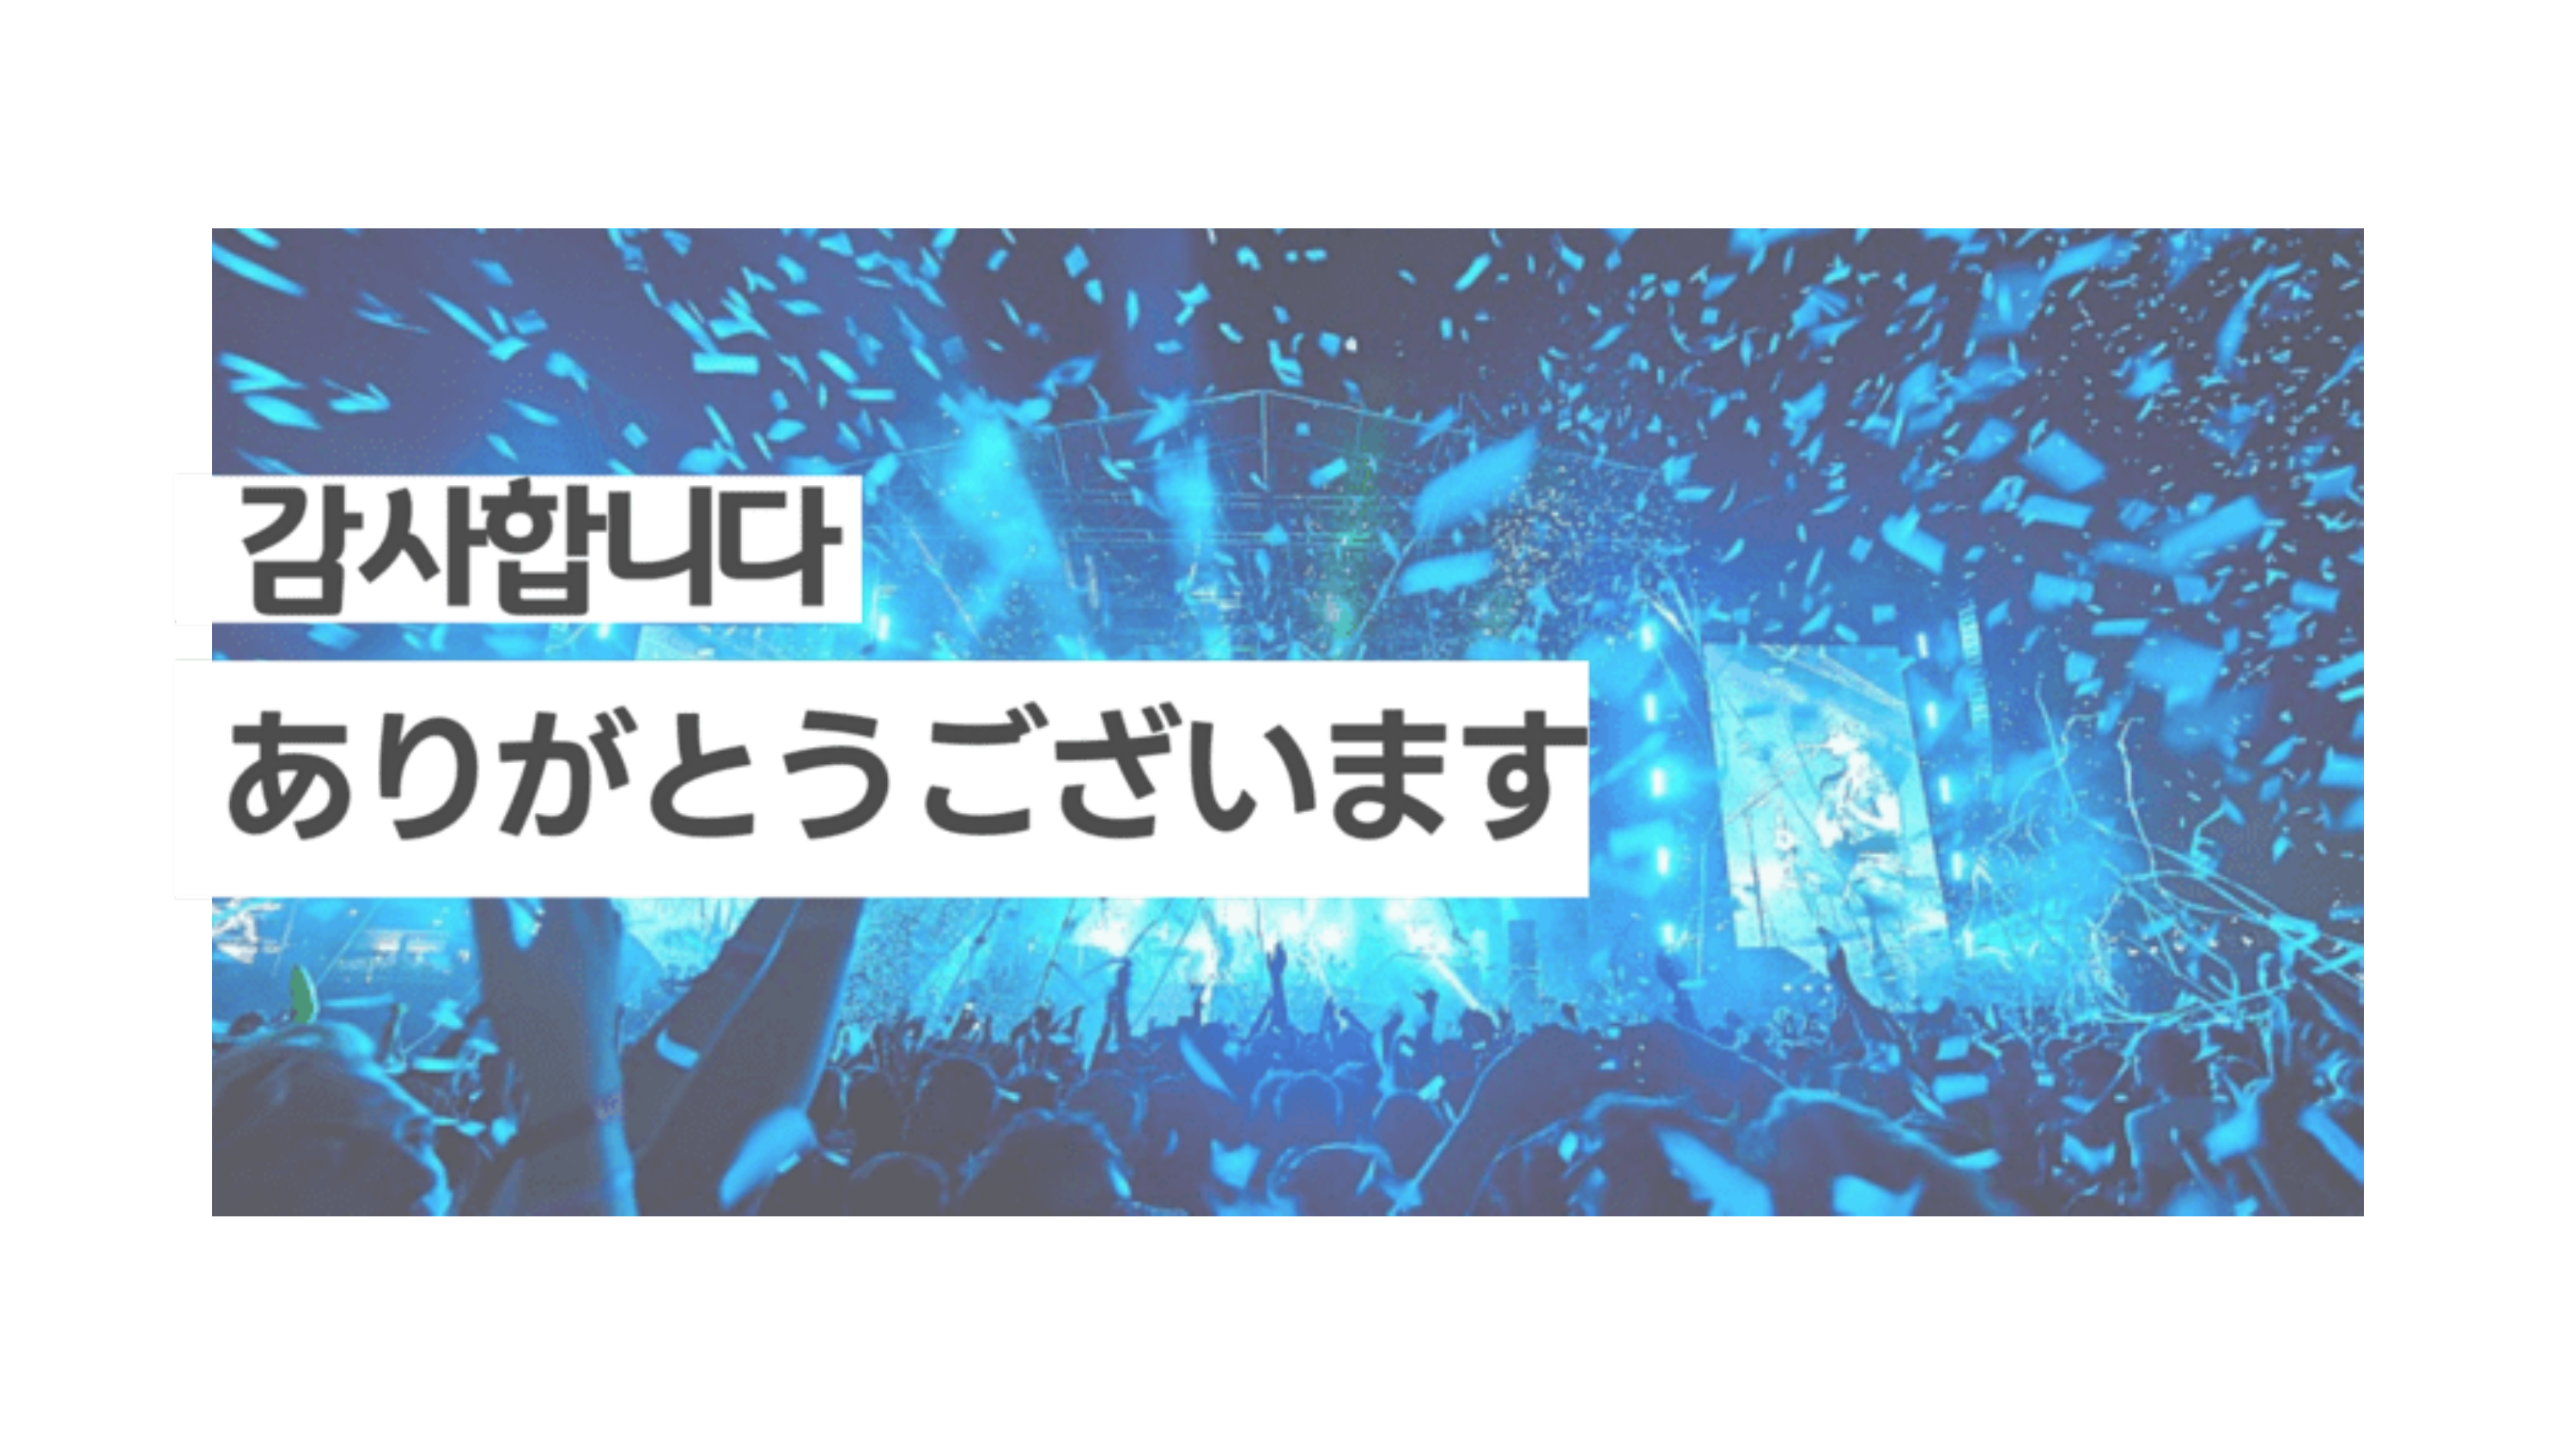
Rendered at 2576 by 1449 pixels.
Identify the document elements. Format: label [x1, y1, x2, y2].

picture [131, 228, 2364, 1224]
